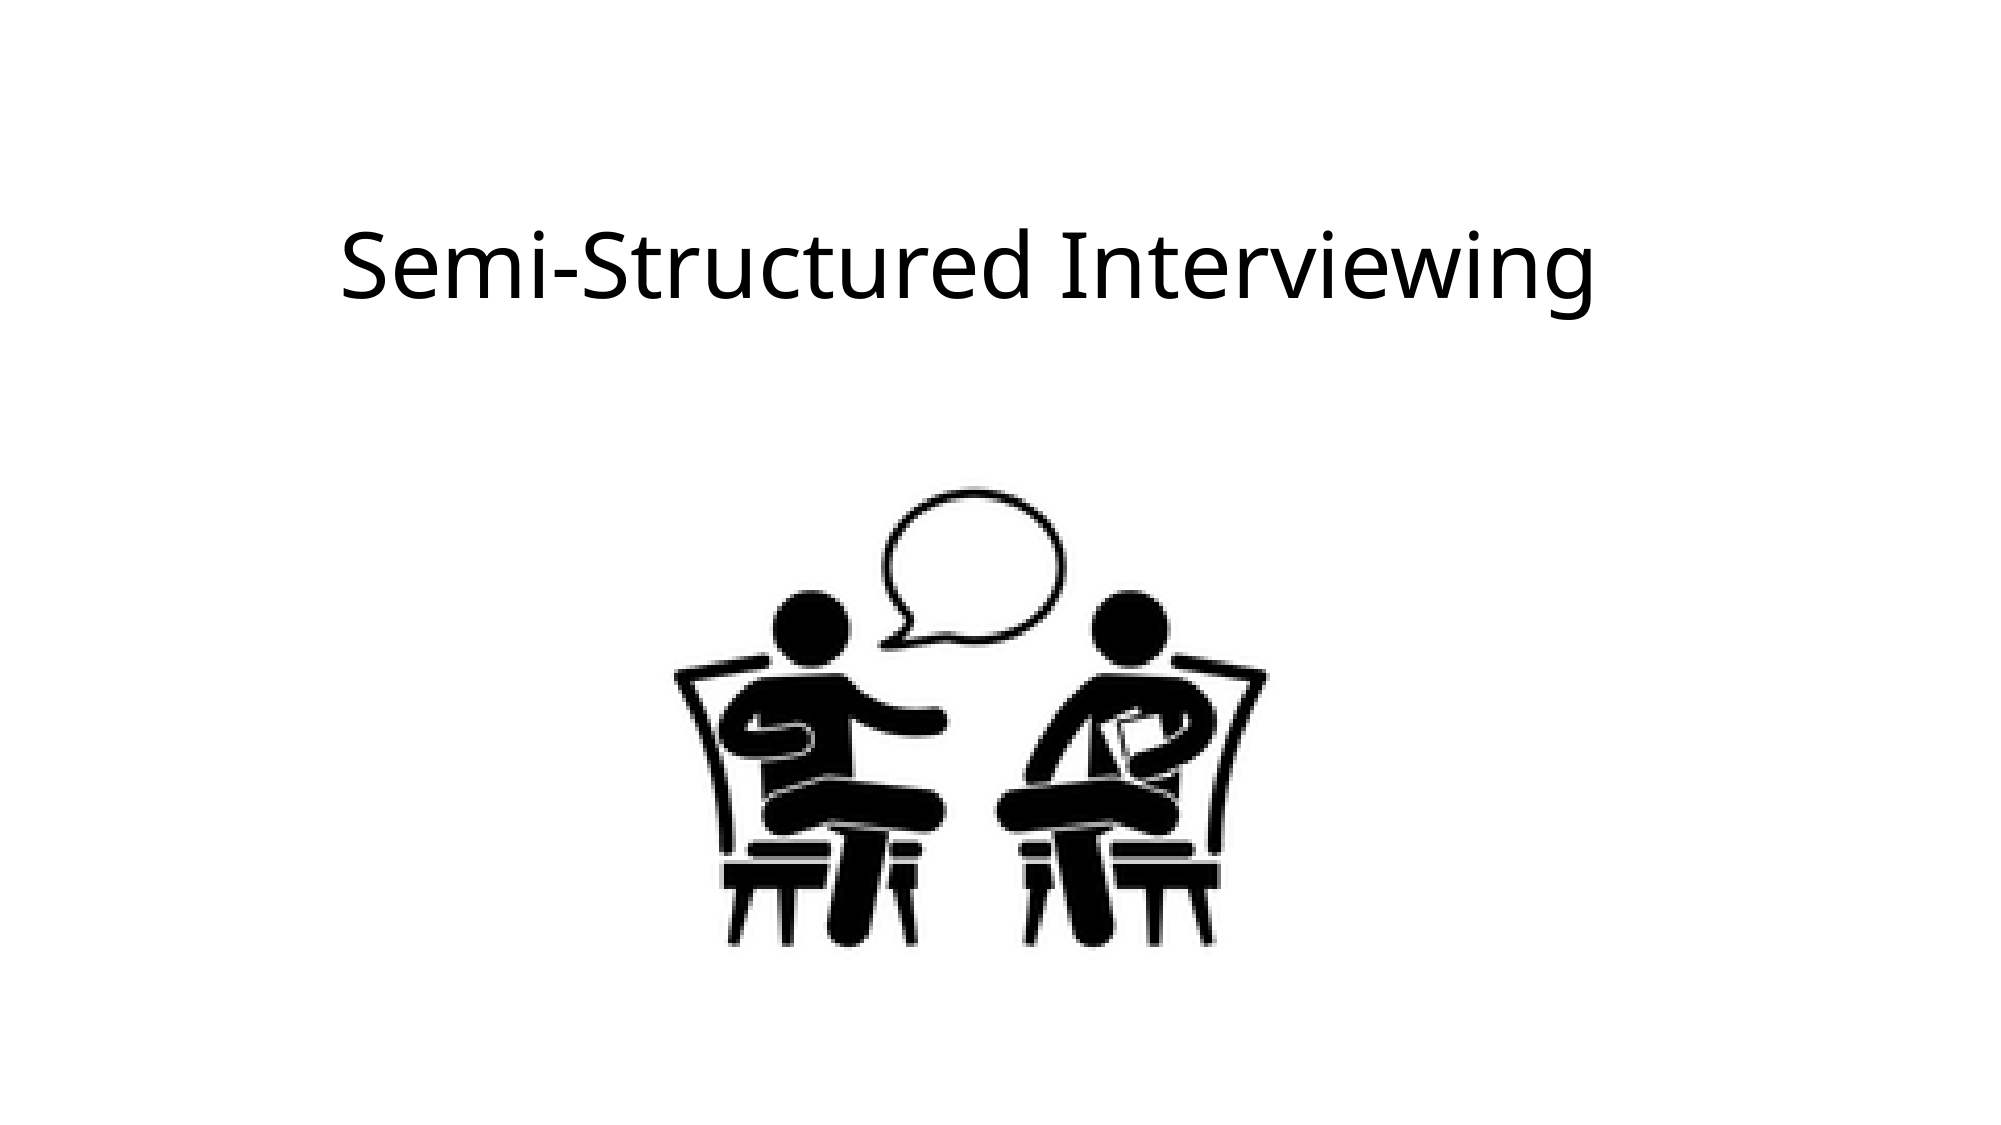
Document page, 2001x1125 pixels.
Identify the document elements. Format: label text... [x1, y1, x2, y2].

picture [662, 474, 1275, 960]
title Semi-Structured Interviewing [324, 174, 1675, 363]
